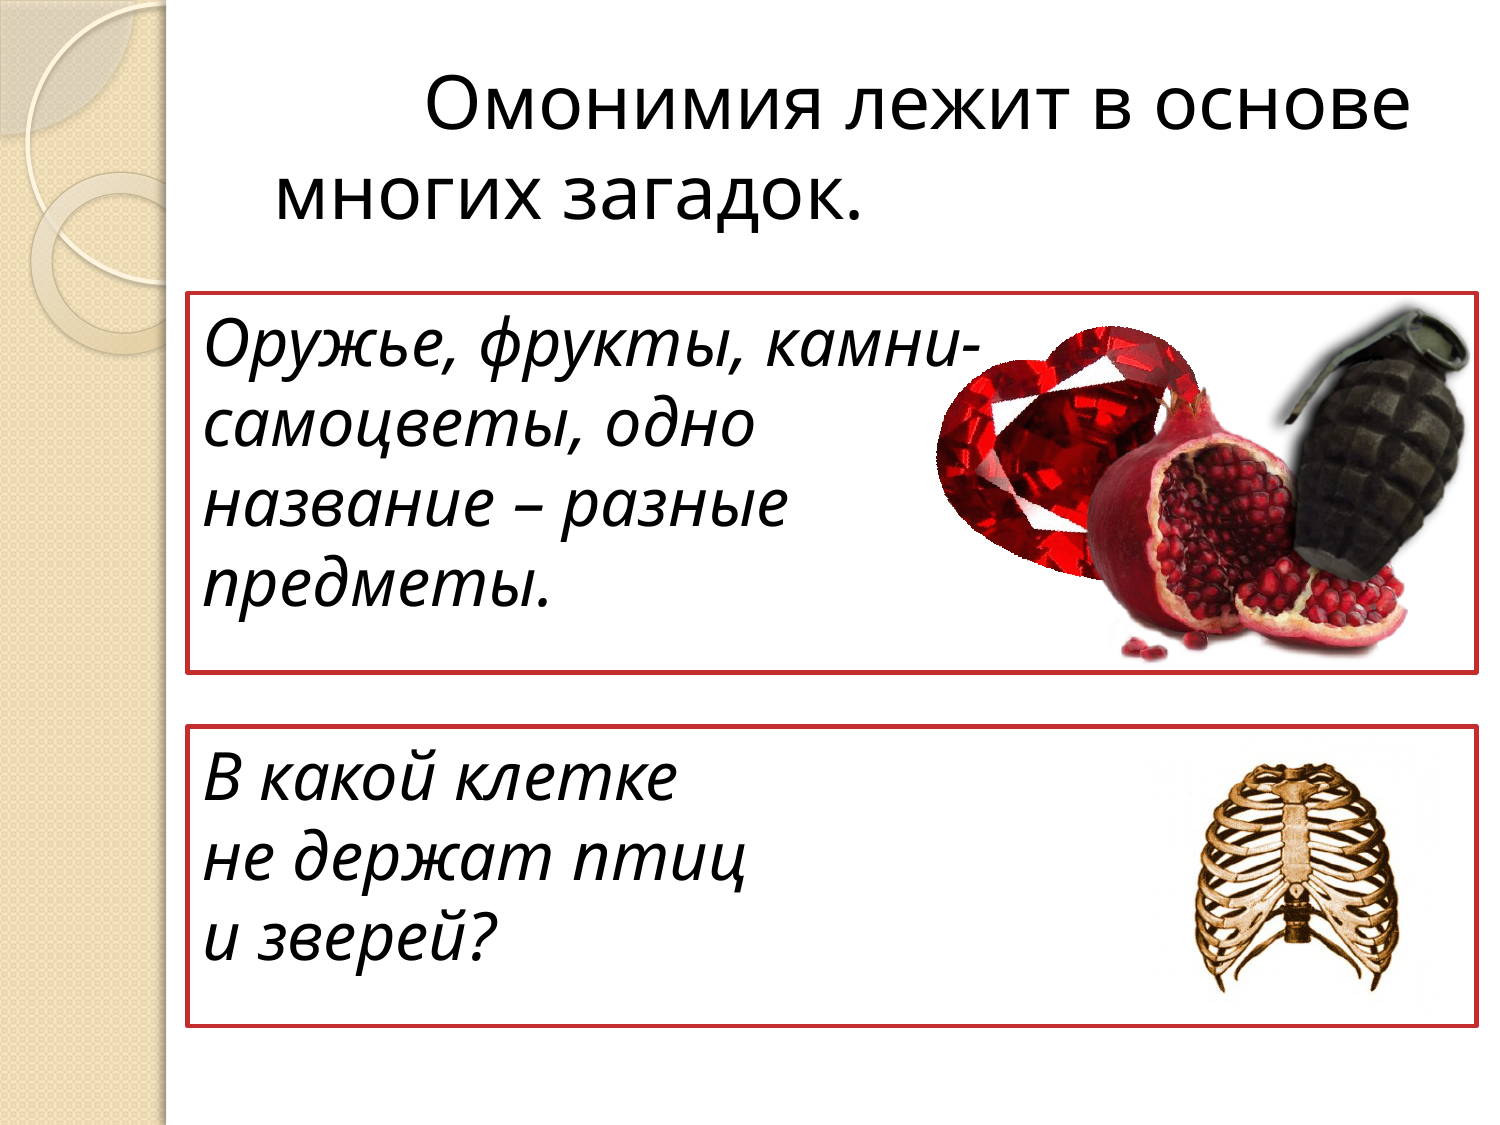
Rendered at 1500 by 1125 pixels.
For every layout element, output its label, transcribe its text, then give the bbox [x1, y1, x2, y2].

picture [1148, 738, 1448, 1014]
text_box В какой клетке не держат птиц и зверей? [185, 724, 1479, 1028]
text_box Оружье, фрукты, камни- самоцветы, одно название – разные предметы. [185, 291, 979, 675]
picture [902, 281, 1500, 691]
text_box Оружье, фрукты, камни- самоцветы, одно название – разные предметы. [1006, 291, 1479, 336]
list Омонимия лежит в основе многих загадок. [199, 46, 1430, 258]
